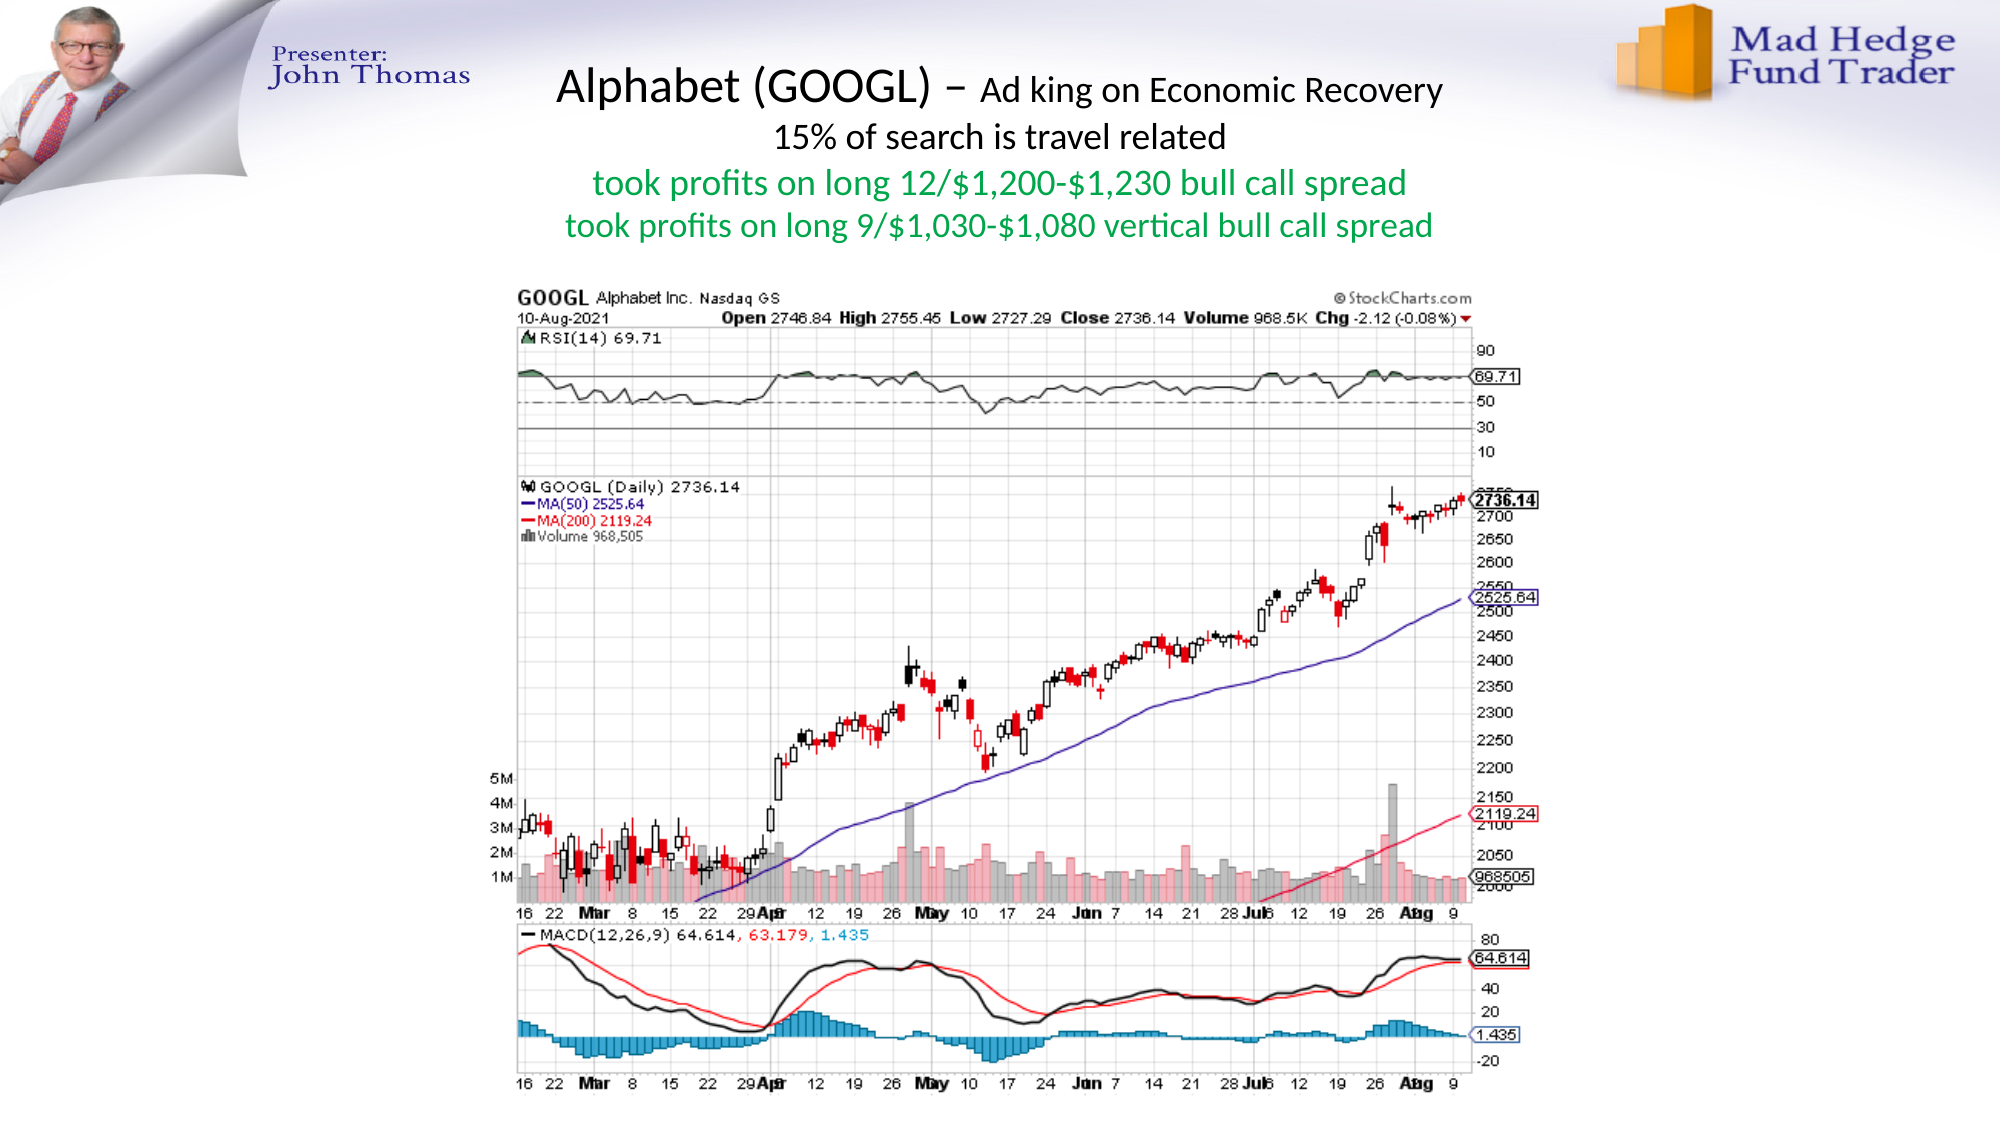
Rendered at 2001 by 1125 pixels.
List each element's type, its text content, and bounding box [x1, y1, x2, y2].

title Alphabet (GOOGL) – Ad king on Economic Recovery 15% of search is travel related took profits on long 12/$1,200-$1,230 bull call spread took profits on long 9/$1,030-$1,080 vertical bull call spread [324, 75, 1675, 263]
picture [0, 0, 2000, 1097]
